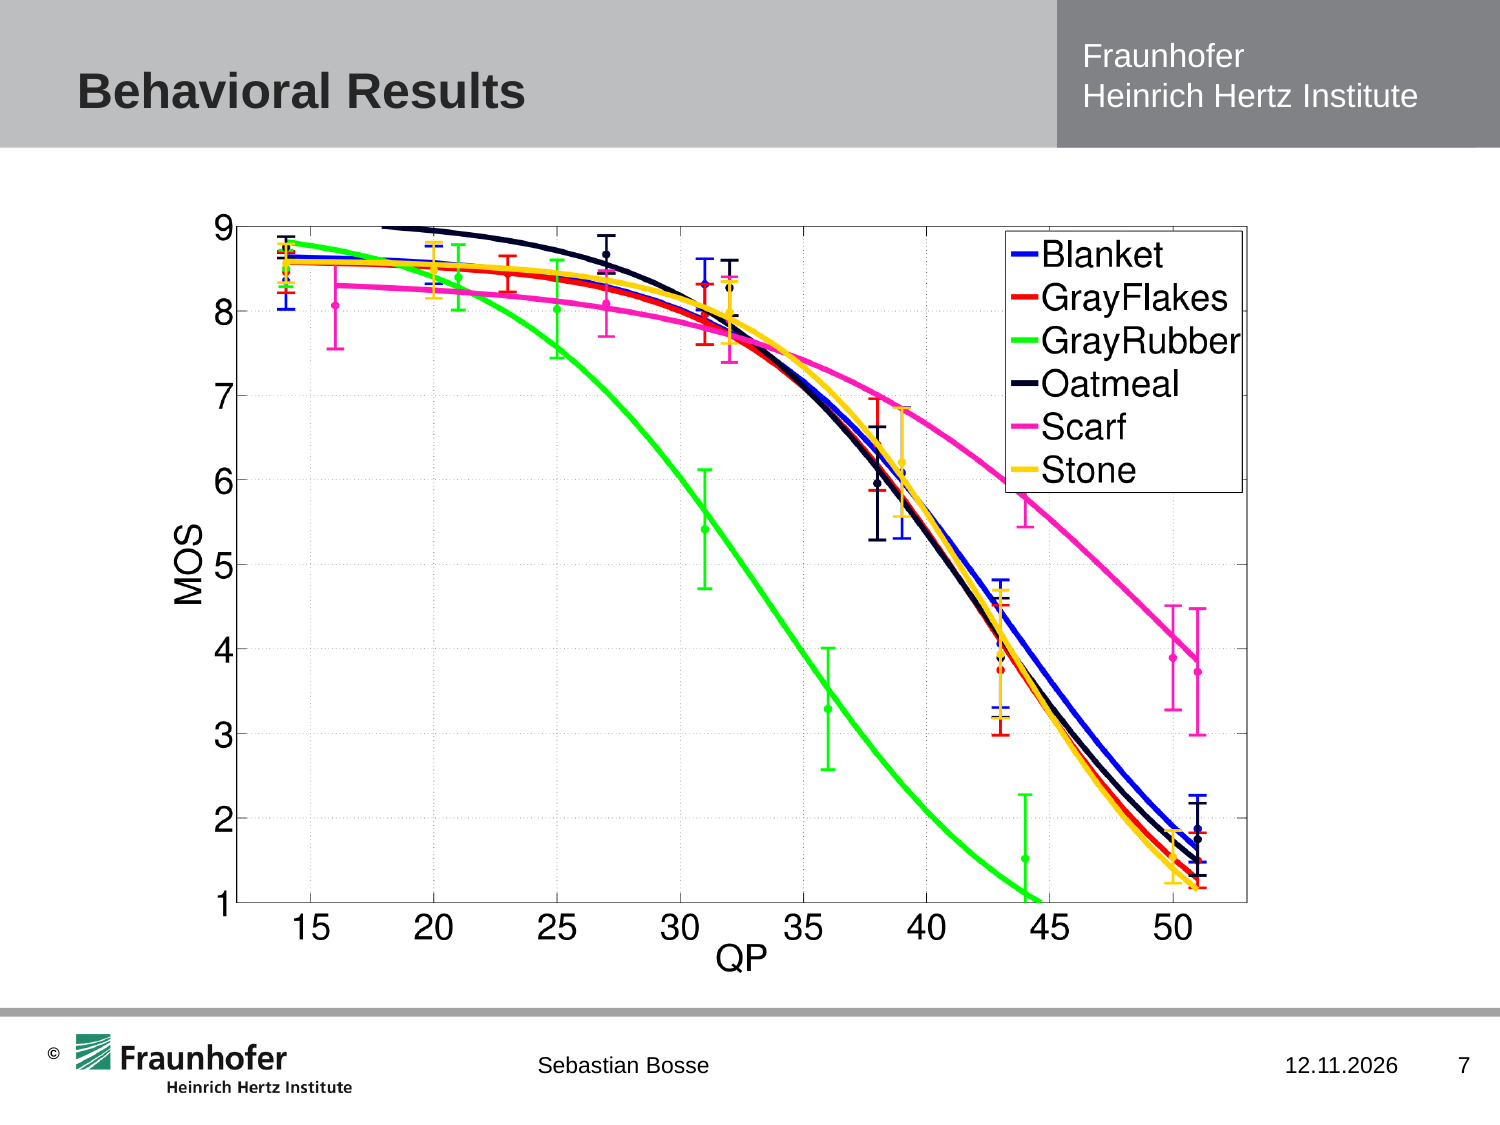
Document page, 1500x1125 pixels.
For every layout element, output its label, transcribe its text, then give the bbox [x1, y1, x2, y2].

footer Sebastian Bosse [442, 1034, 1008, 1094]
picture [76, 1034, 352, 1093]
title Behavioral Results [76, 59, 1022, 119]
slide_number 7 [1394, 1034, 1471, 1094]
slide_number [1019, 1034, 1394, 1094]
picture [123, 160, 1253, 979]
